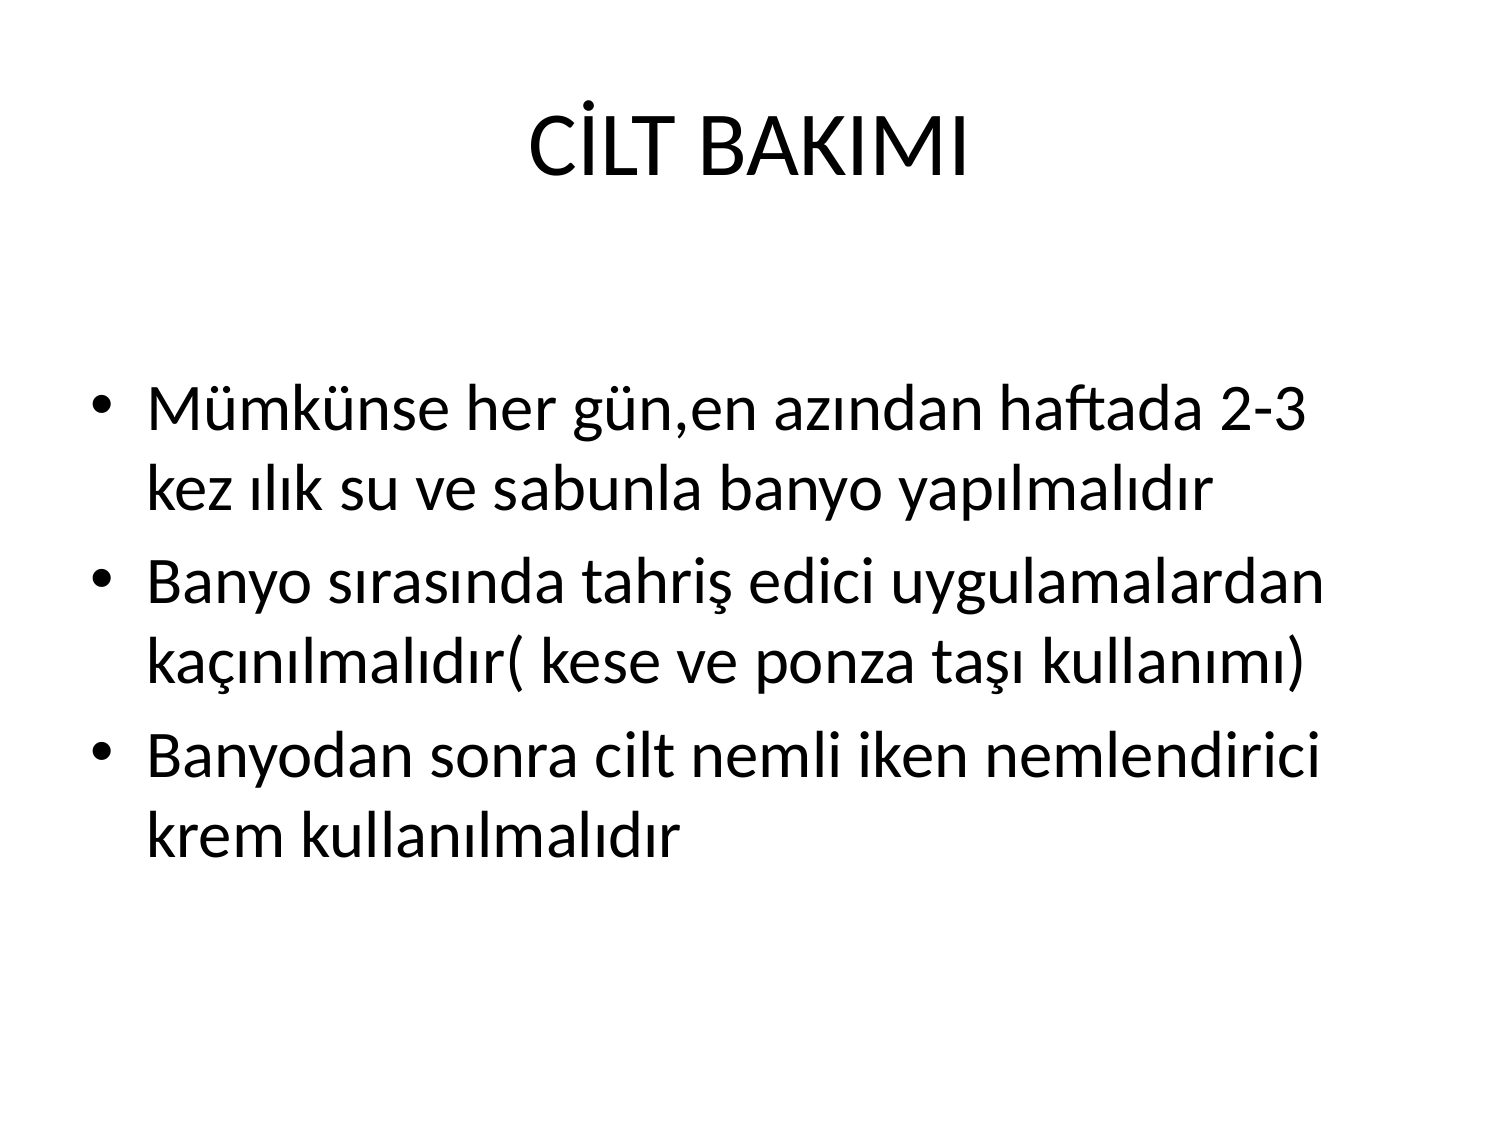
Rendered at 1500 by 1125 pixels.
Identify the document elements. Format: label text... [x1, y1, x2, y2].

title CİLT BAKIMI [75, 45, 1425, 233]
list Mümkünse her gün,en azından haftada 2-3 kez ılık su ve sabunla banyo yapılmalıdır Banyo sırasında tahriş edici uygulamalardan kaçınılmalıdır( kese ve ponza taşı kullanımı) Banyodan sonra cilt nemli iken nemlendirici krem kullanılmalıdır [75, 262, 1425, 1005]
